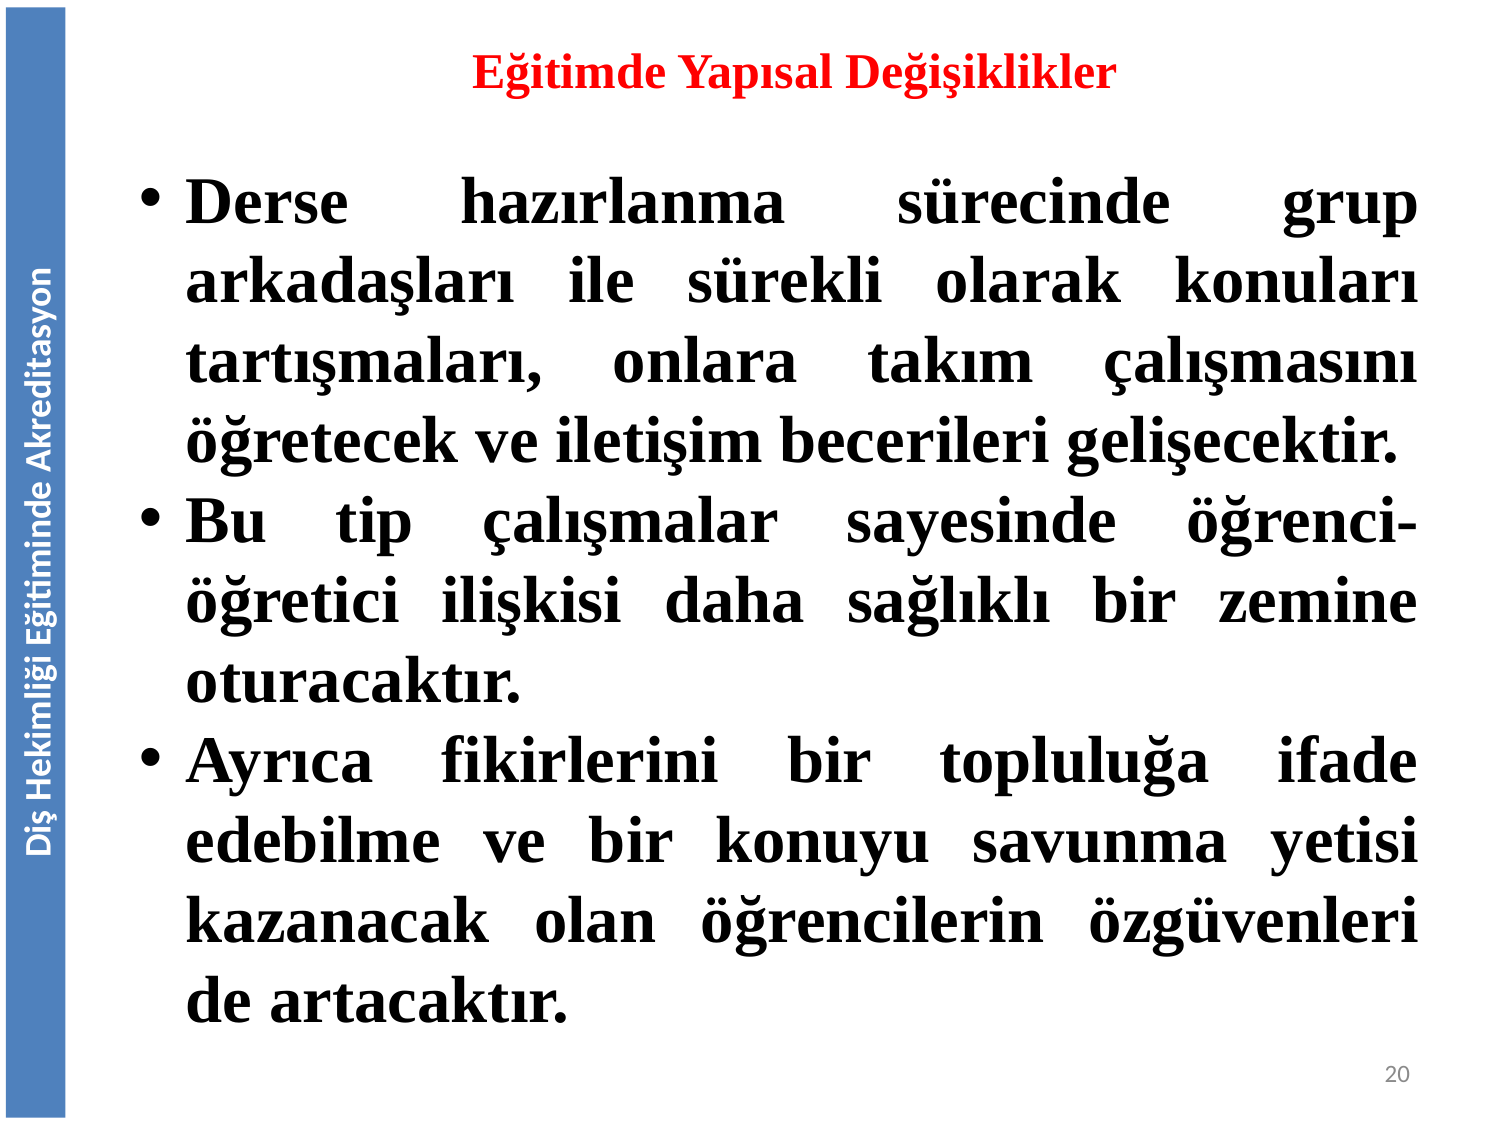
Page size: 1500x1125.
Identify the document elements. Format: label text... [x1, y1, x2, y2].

text_box Derse hazırlanma sürecinde grup arkadaşları ile sürekli olarak konuları tartışmaları, onlara takım çalışmasını öğretecek ve iletişim becerileri gelişecektir. Bu tip çalışmalar sayesinde öğrenci-öğretici ilişkisi daha sağlıklı bir zemine oturacaktır. Ayrıca fikirlerini bir topluluğa ifade edebilme ve bir konuyu savunma yetisi kazanacak olan öğrencilerin özgüvenleri de artacaktır. [123, 148, 1435, 1125]
text_box Diş Hekimliği Eğitiminde Akreditasyon [5, 7, 66, 1118]
text_box Eğitimde Yapısal Değişiklikler [457, 30, 1134, 106]
slide_number 20 [1074, 1042, 1425, 1103]
